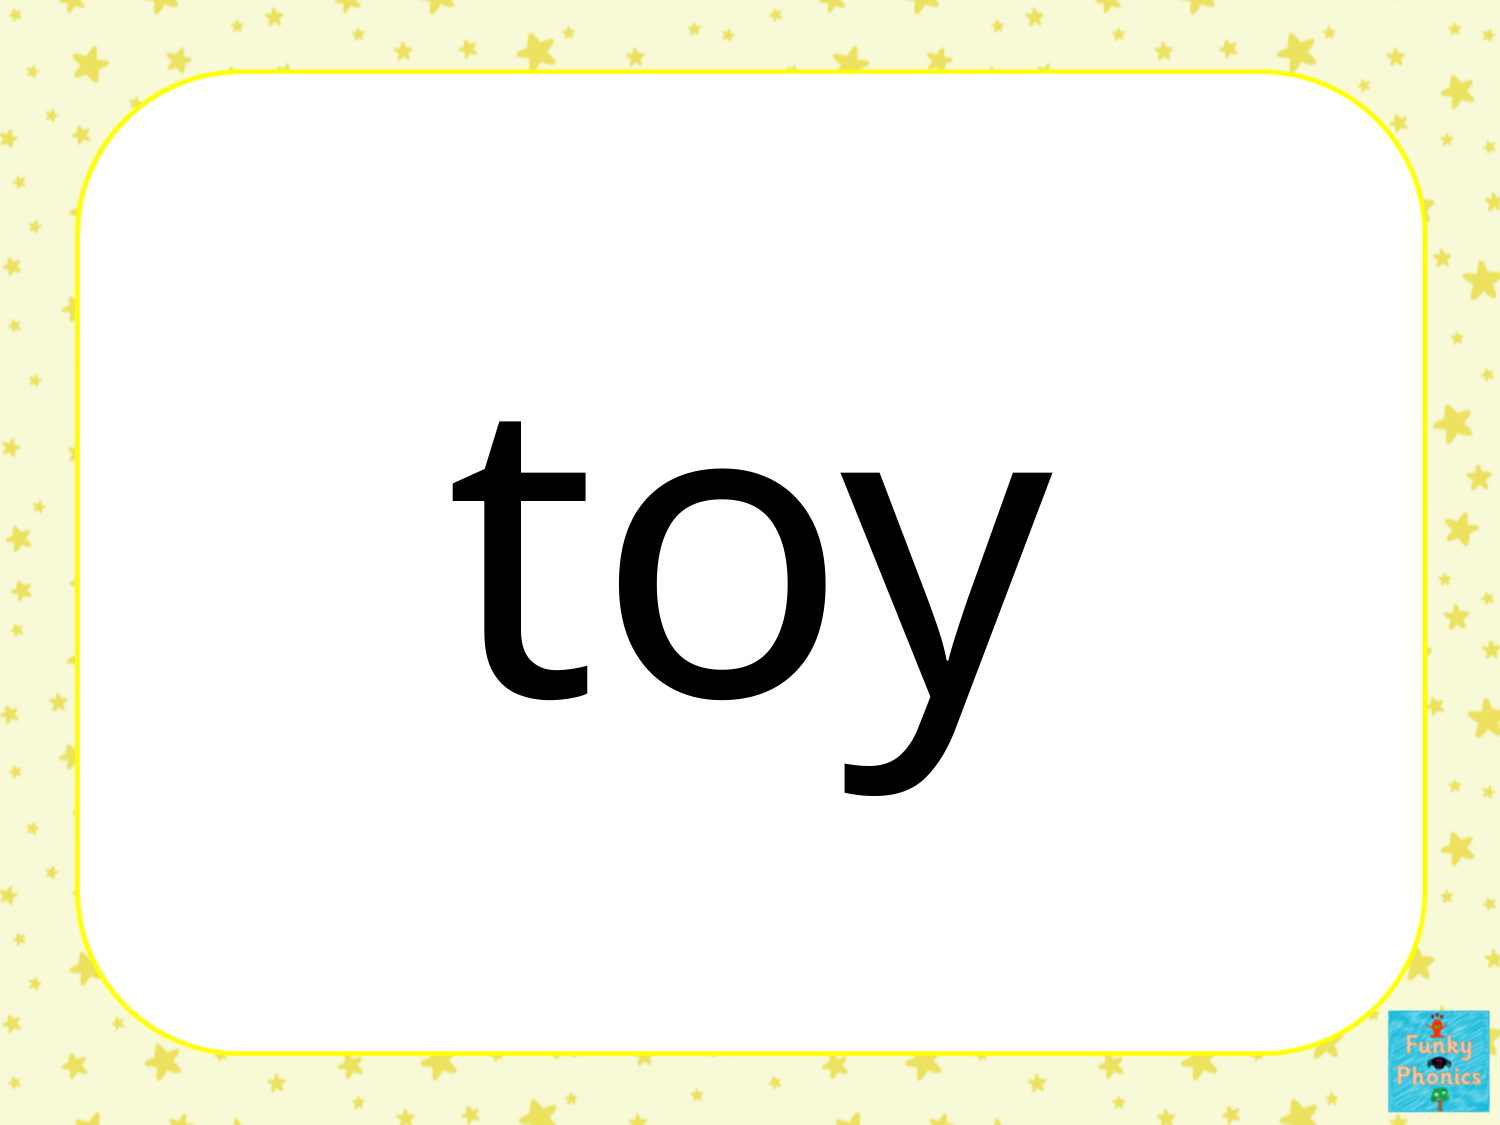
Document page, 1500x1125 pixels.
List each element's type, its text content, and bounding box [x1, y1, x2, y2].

picture [0, 0, 1500, 1125]
title toy [112, 408, 1388, 650]
